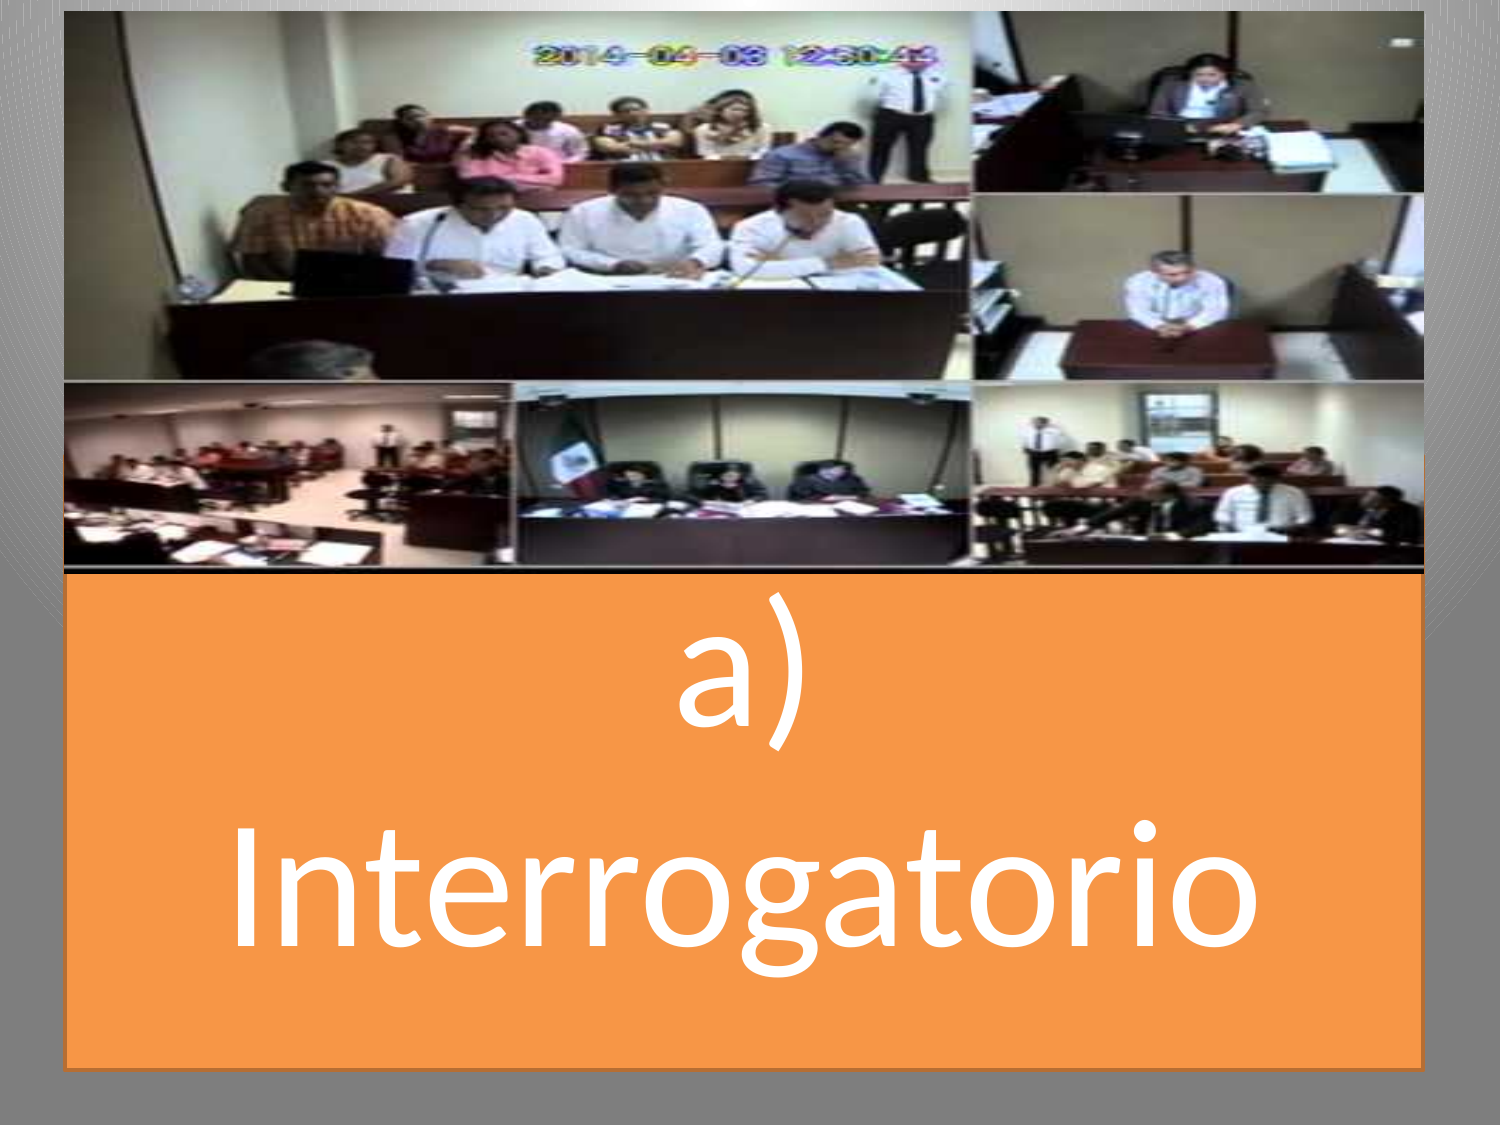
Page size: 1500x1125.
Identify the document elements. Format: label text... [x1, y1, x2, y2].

title a) Interrogatorio [63, 580, 1425, 1072]
picture [64, 10, 1424, 574]
